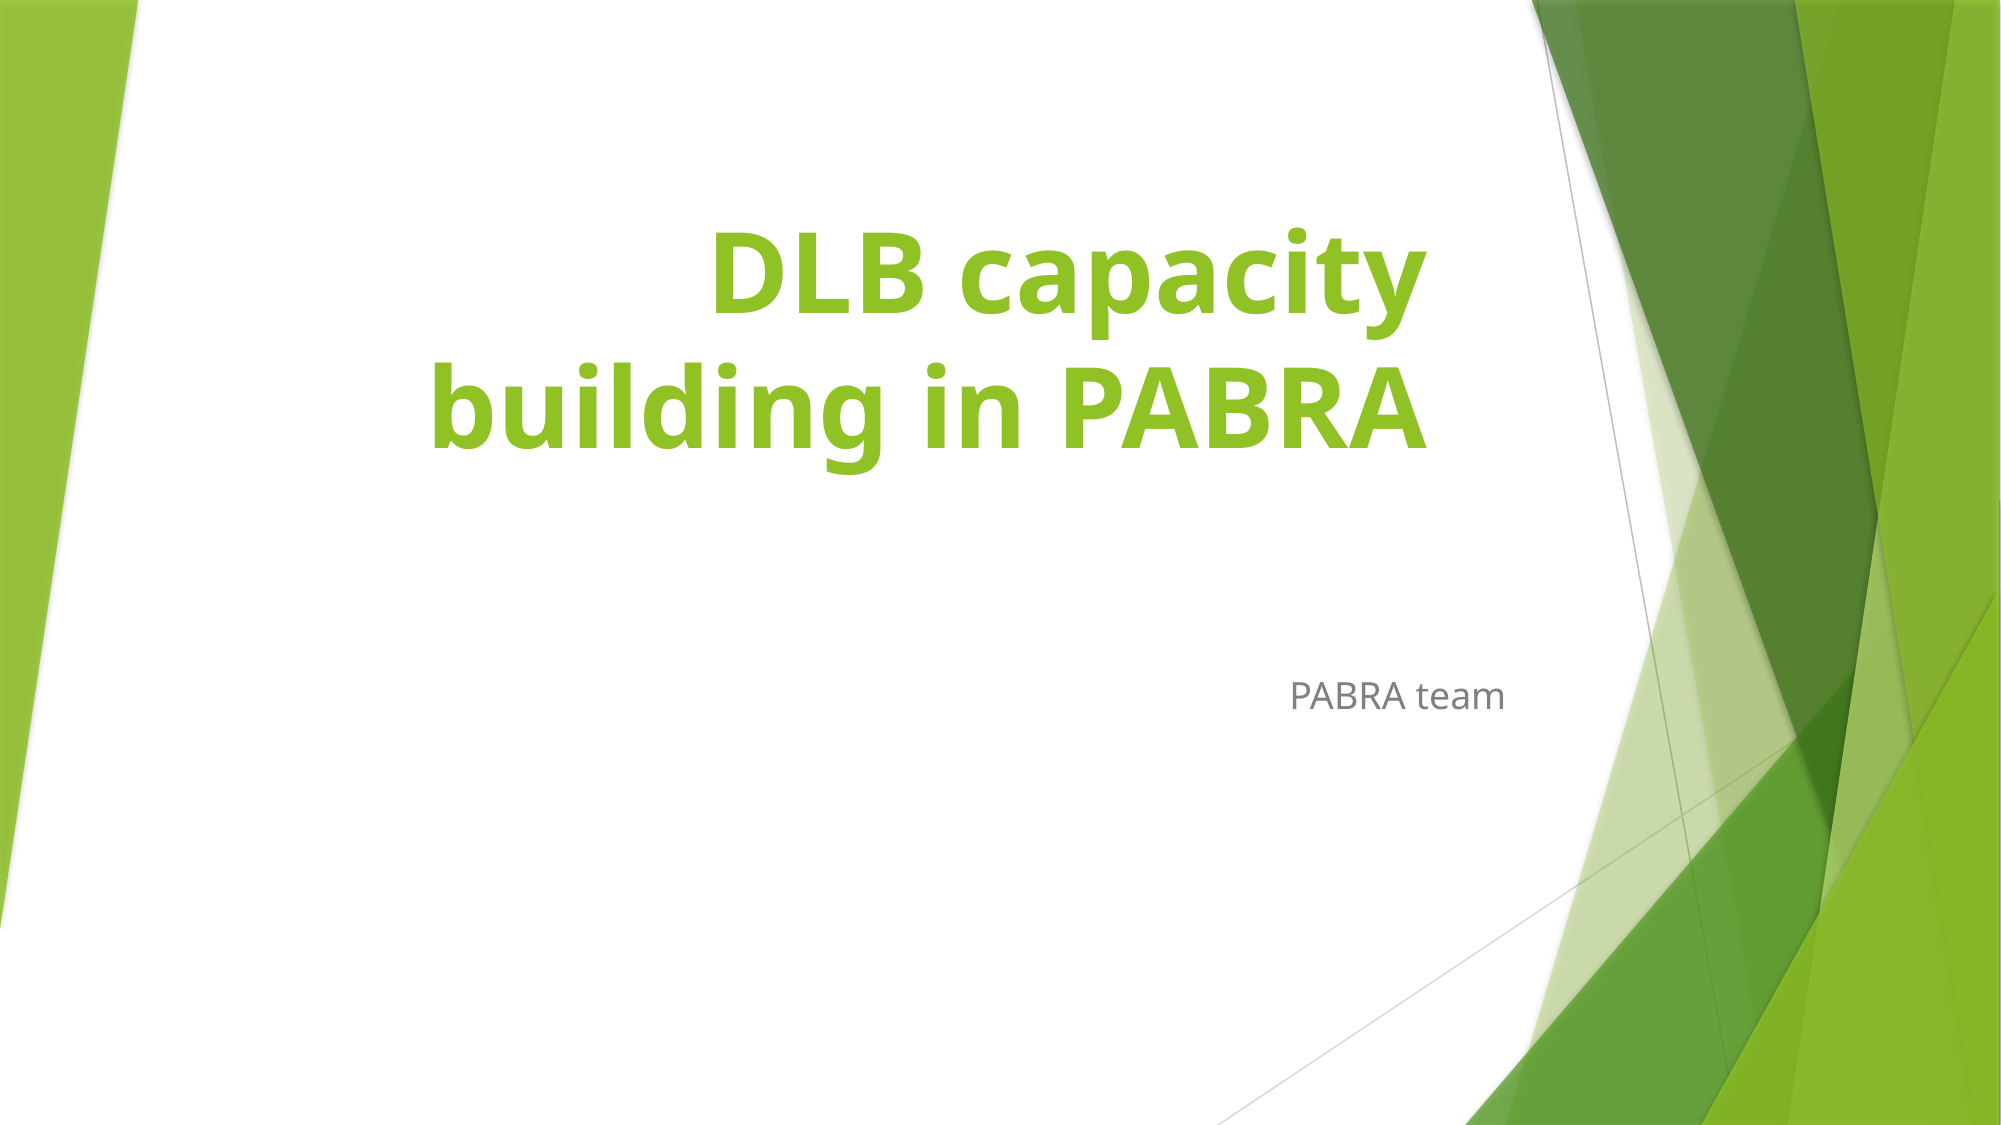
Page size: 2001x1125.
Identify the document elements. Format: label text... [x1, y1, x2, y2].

title DLB capacity building in PABRA [205, 87, 1443, 479]
subtitle PABRA team [247, 664, 1522, 845]
